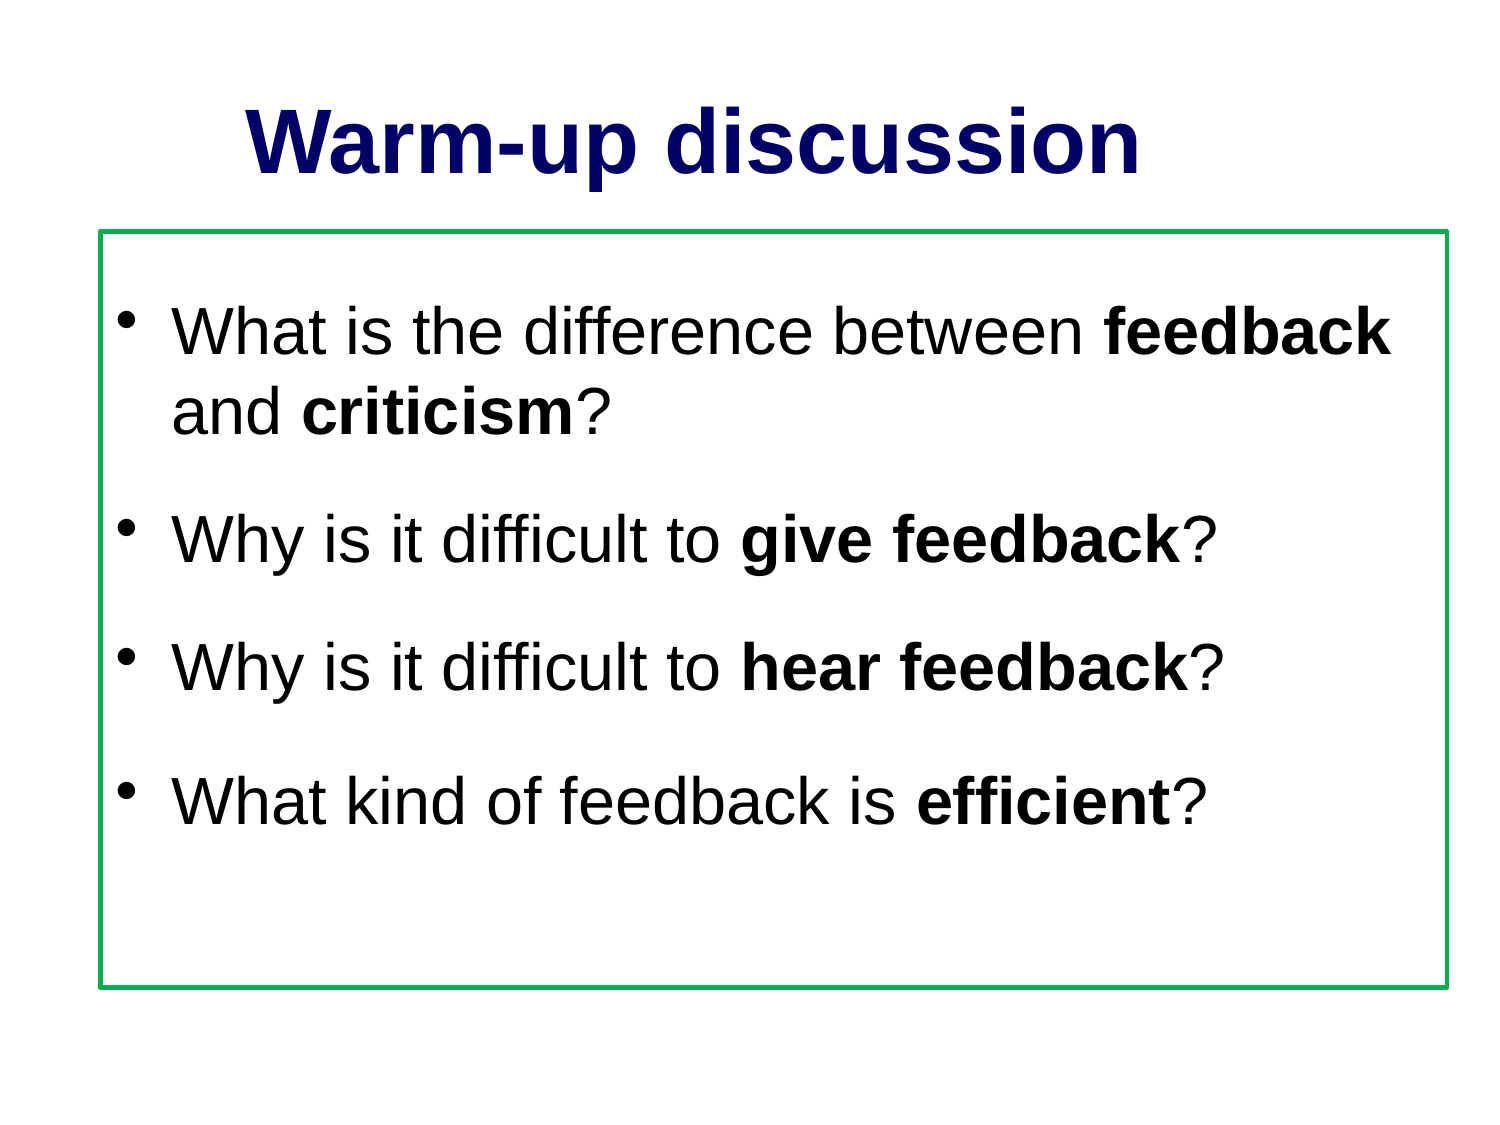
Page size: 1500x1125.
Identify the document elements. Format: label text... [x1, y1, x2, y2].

list What is the difference between feedback and criticism? Why is it difficult to give feedback? Why is it difficult to hear feedback? What kind of feedback is efficient? [100, 231, 1447, 988]
title Warm-up discussion [76, 66, 1313, 207]
